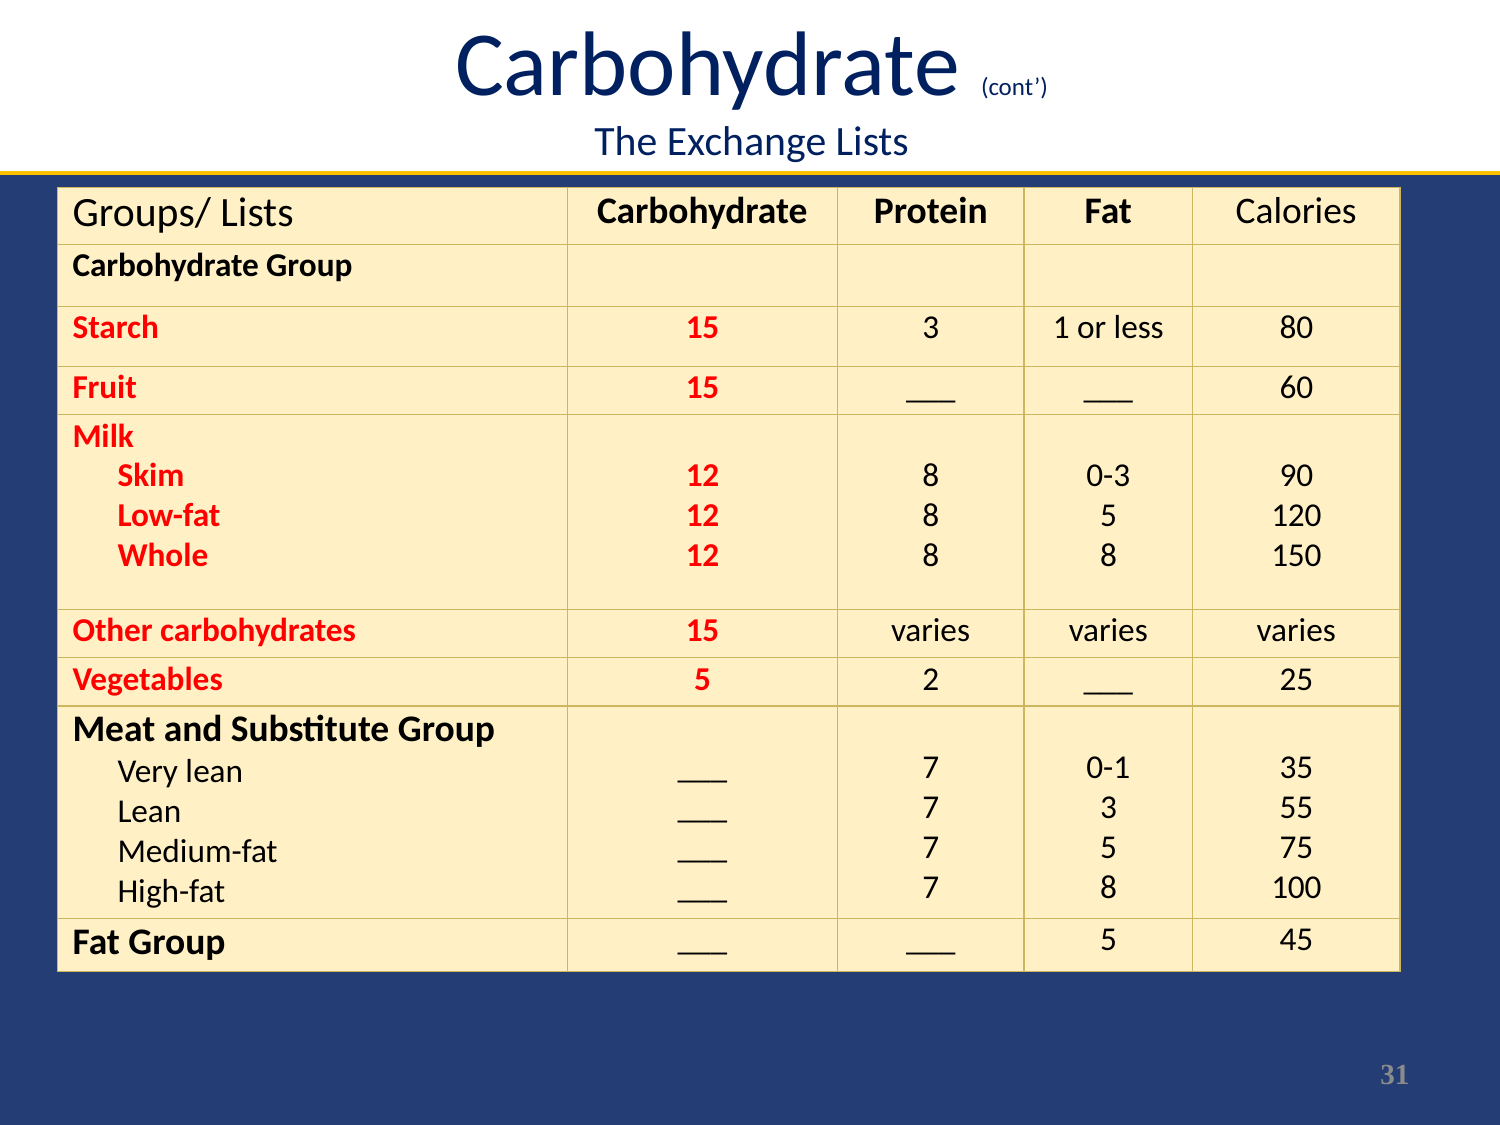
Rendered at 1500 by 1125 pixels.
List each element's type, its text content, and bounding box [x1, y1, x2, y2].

table_cell [1193, 245, 1399, 306]
table_cell [838, 245, 1023, 306]
table_cell varies [1025, 610, 1192, 657]
table_cell ___ [1025, 658, 1192, 705]
slide_number 31 [1074, 1042, 1425, 1103]
table_cell ___ [1025, 367, 1192, 414]
table_cell Fat Group [58, 919, 567, 971]
table_cell Fruit [58, 367, 567, 414]
table_cell 25 [1193, 658, 1399, 705]
table_cell 15 [568, 610, 837, 657]
table_cell ___ ___ ___ ___ [568, 707, 837, 918]
table_cell 60 [1193, 367, 1399, 414]
table_header Carbohydrate [568, 188, 837, 244]
table_cell 35 55 75 100 [1193, 707, 1399, 918]
table_header Groups/ Lists [58, 188, 567, 244]
table_cell 2 [838, 658, 1023, 705]
title Carbohydrate (cont’) The Exchange Lists [0, 0, 1500, 175]
table_cell 1 or less [1025, 307, 1192, 366]
table_cell [568, 245, 837, 306]
table_cell 0-3 5 8 [1025, 415, 1192, 609]
table_header Fat [1025, 188, 1192, 244]
table_header Calories [1193, 188, 1399, 244]
table_cell 90 120 150 [1193, 415, 1399, 609]
table_header Protein [838, 188, 1023, 244]
table_cell 3 [838, 307, 1023, 366]
table_cell 5 [1025, 919, 1192, 971]
table_cell ___ [838, 367, 1023, 414]
table_cell 7 7 7 7 [838, 707, 1023, 918]
table_cell 80 [1193, 307, 1399, 366]
table_cell 15 [568, 307, 837, 366]
table_cell 45 [1193, 919, 1399, 971]
table_cell Milk Skim Low-fat Whole [58, 415, 567, 609]
table_cell 15 [568, 367, 837, 414]
table_cell ___ [568, 919, 837, 971]
table_cell 8 8 8 [838, 415, 1023, 609]
table_cell Carbohydrate Group [58, 245, 567, 306]
table_cell varies [838, 610, 1023, 657]
table_cell [1025, 245, 1192, 306]
table_cell Vegetables [58, 658, 567, 705]
table_cell 5 [568, 658, 837, 705]
table_cell Other carbohydrates [58, 610, 567, 657]
table_cell 12 12 12 [568, 415, 837, 609]
table_cell varies [1193, 610, 1399, 657]
table_cell 0-1 3 5 8 [1025, 707, 1192, 918]
table_cell Meat and Substitute Group Very lean Lean Medium-fat High-fat [58, 707, 567, 918]
table_cell Starch [58, 307, 567, 366]
table_cell ___ [838, 919, 1023, 971]
